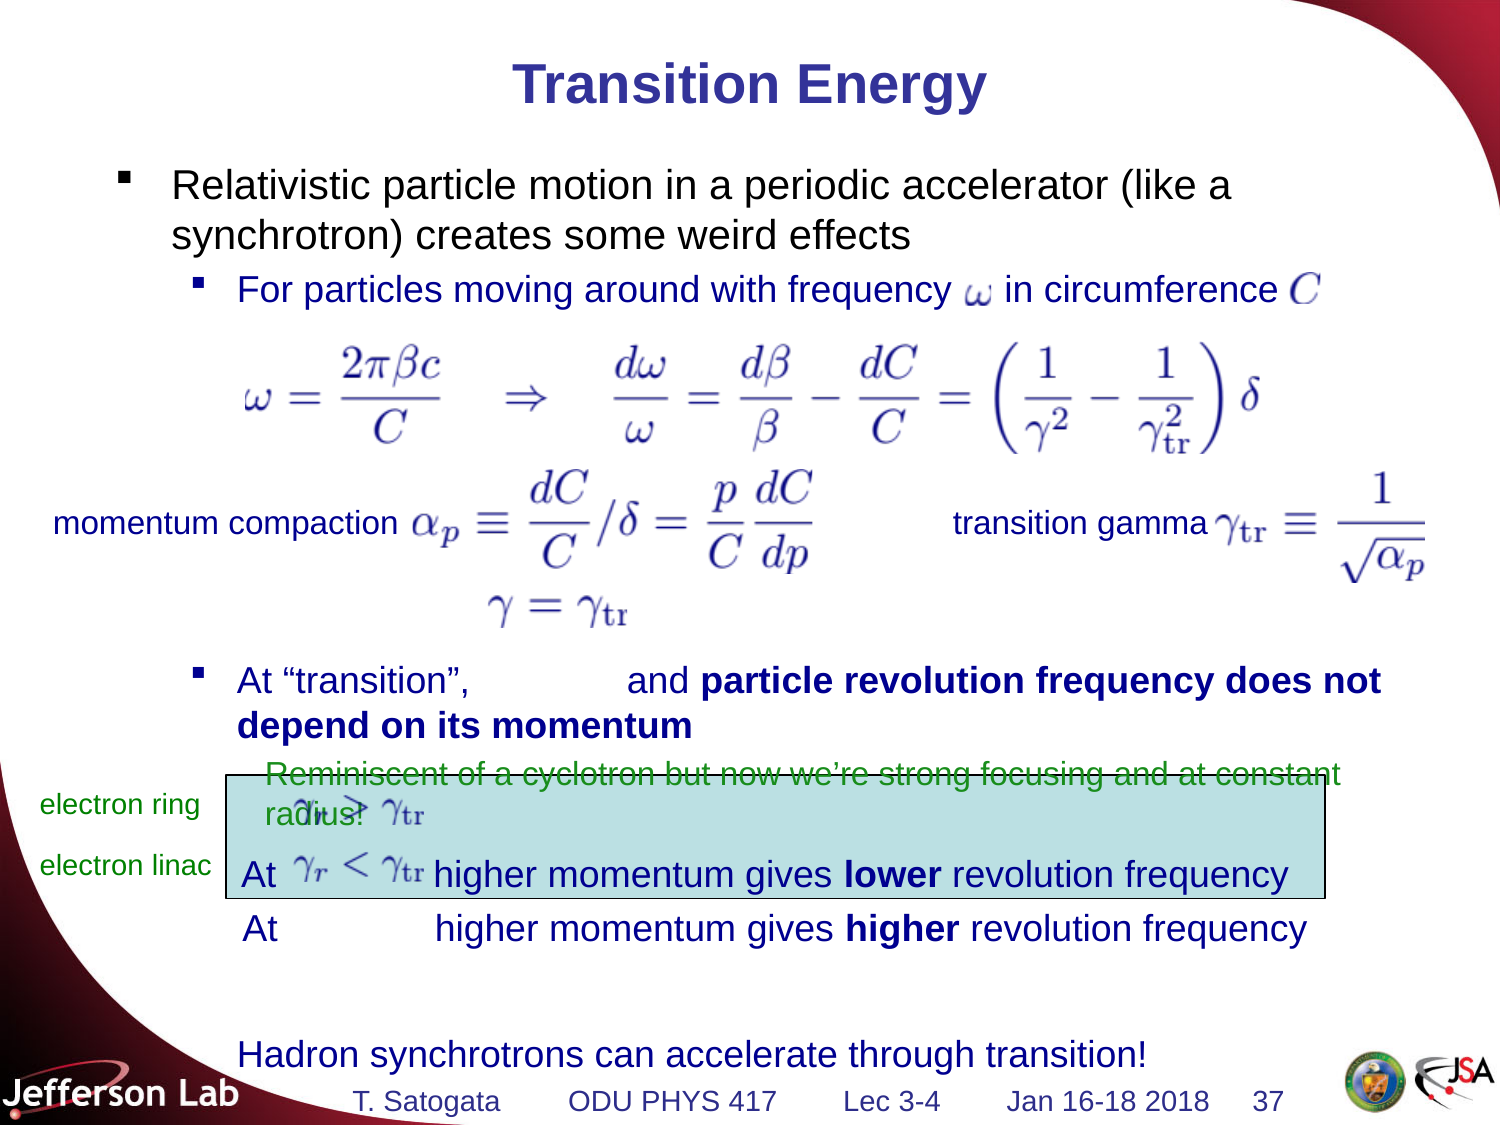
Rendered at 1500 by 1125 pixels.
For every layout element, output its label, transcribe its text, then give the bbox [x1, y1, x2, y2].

list Relativistic particle motion in a periodic accelerator (like a synchrotron) creates some weird effects For particles moving around with frequency in circumference At “transition”, and particle revolution frequency does not depend on its momentum Reminiscent of a cyclotron but now we’re strong focusing and at constant radius! At higher momentum gives lower revolution frequency At higher momentum gives higher revolution frequency Hadron synchrotrons can accelerate through transition! [99, 149, 1450, 950]
text_box electron ring [24, 778, 224, 828]
text_box momentum compaction [38, 494, 407, 549]
picture [0, 0, 1500, 1125]
text_box electron linac [24, 839, 238, 889]
title Transition Energy [112, 24, 1388, 138]
text_box transition gamma [938, 494, 1209, 549]
